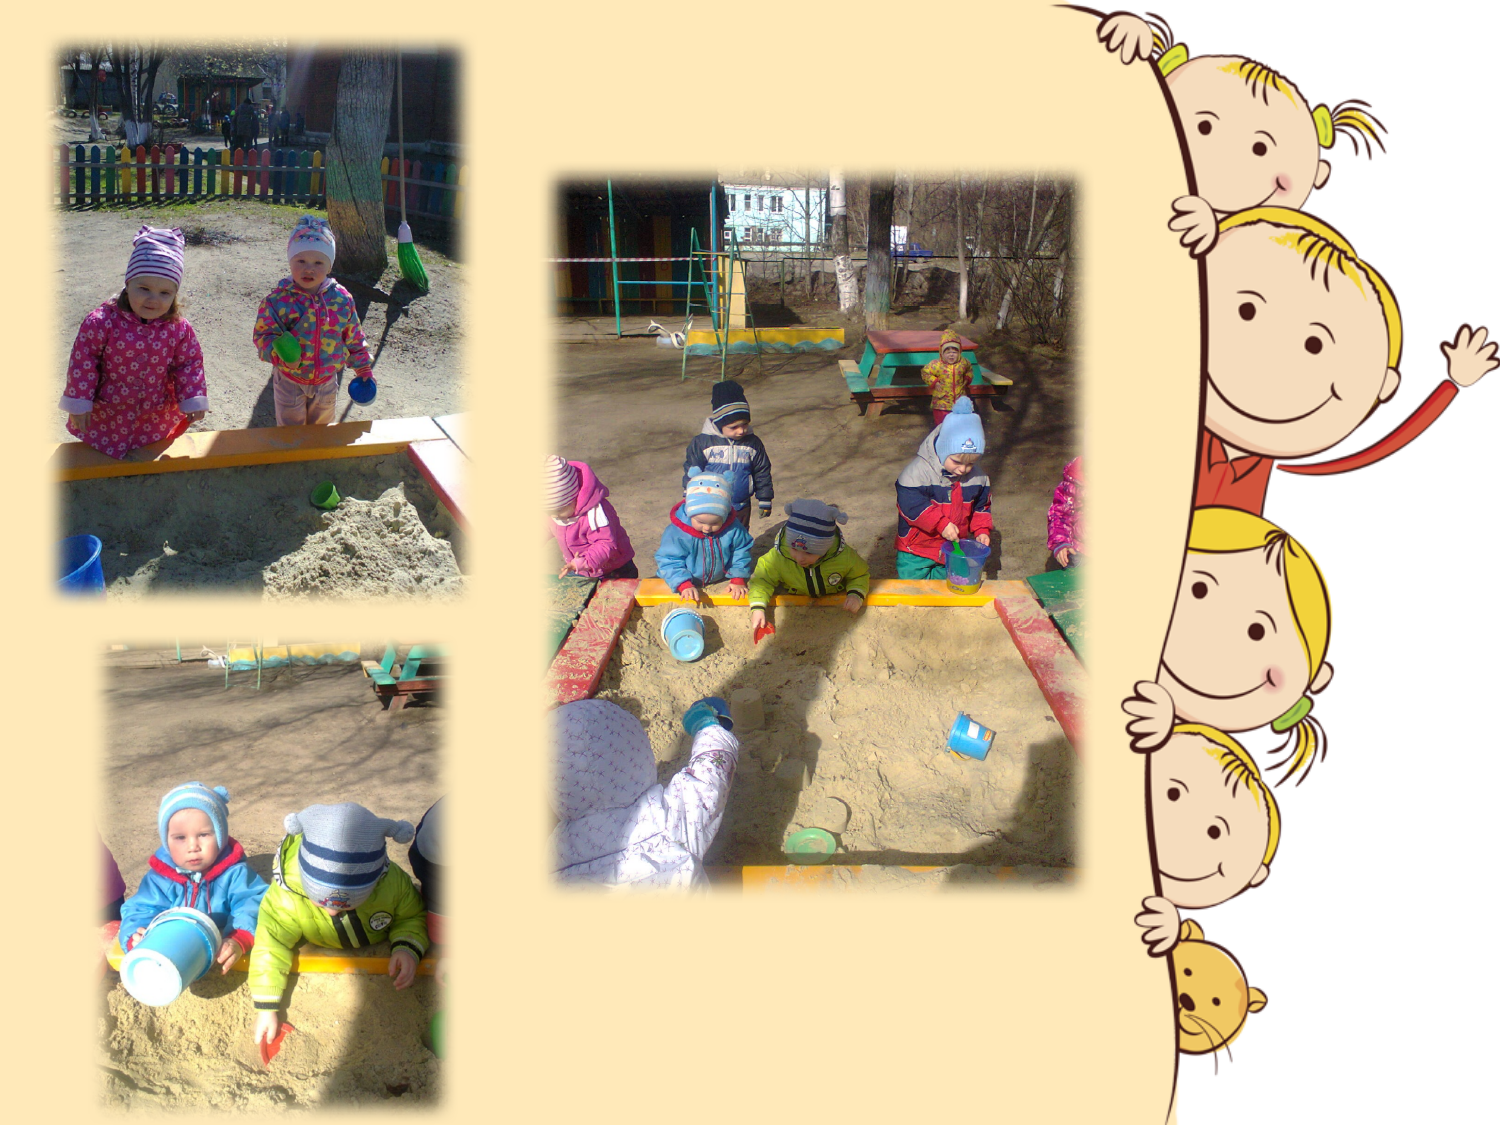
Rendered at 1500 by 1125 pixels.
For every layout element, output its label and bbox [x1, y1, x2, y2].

picture [0, 0, 1500, 1125]
list [537, 160, 1095, 904]
